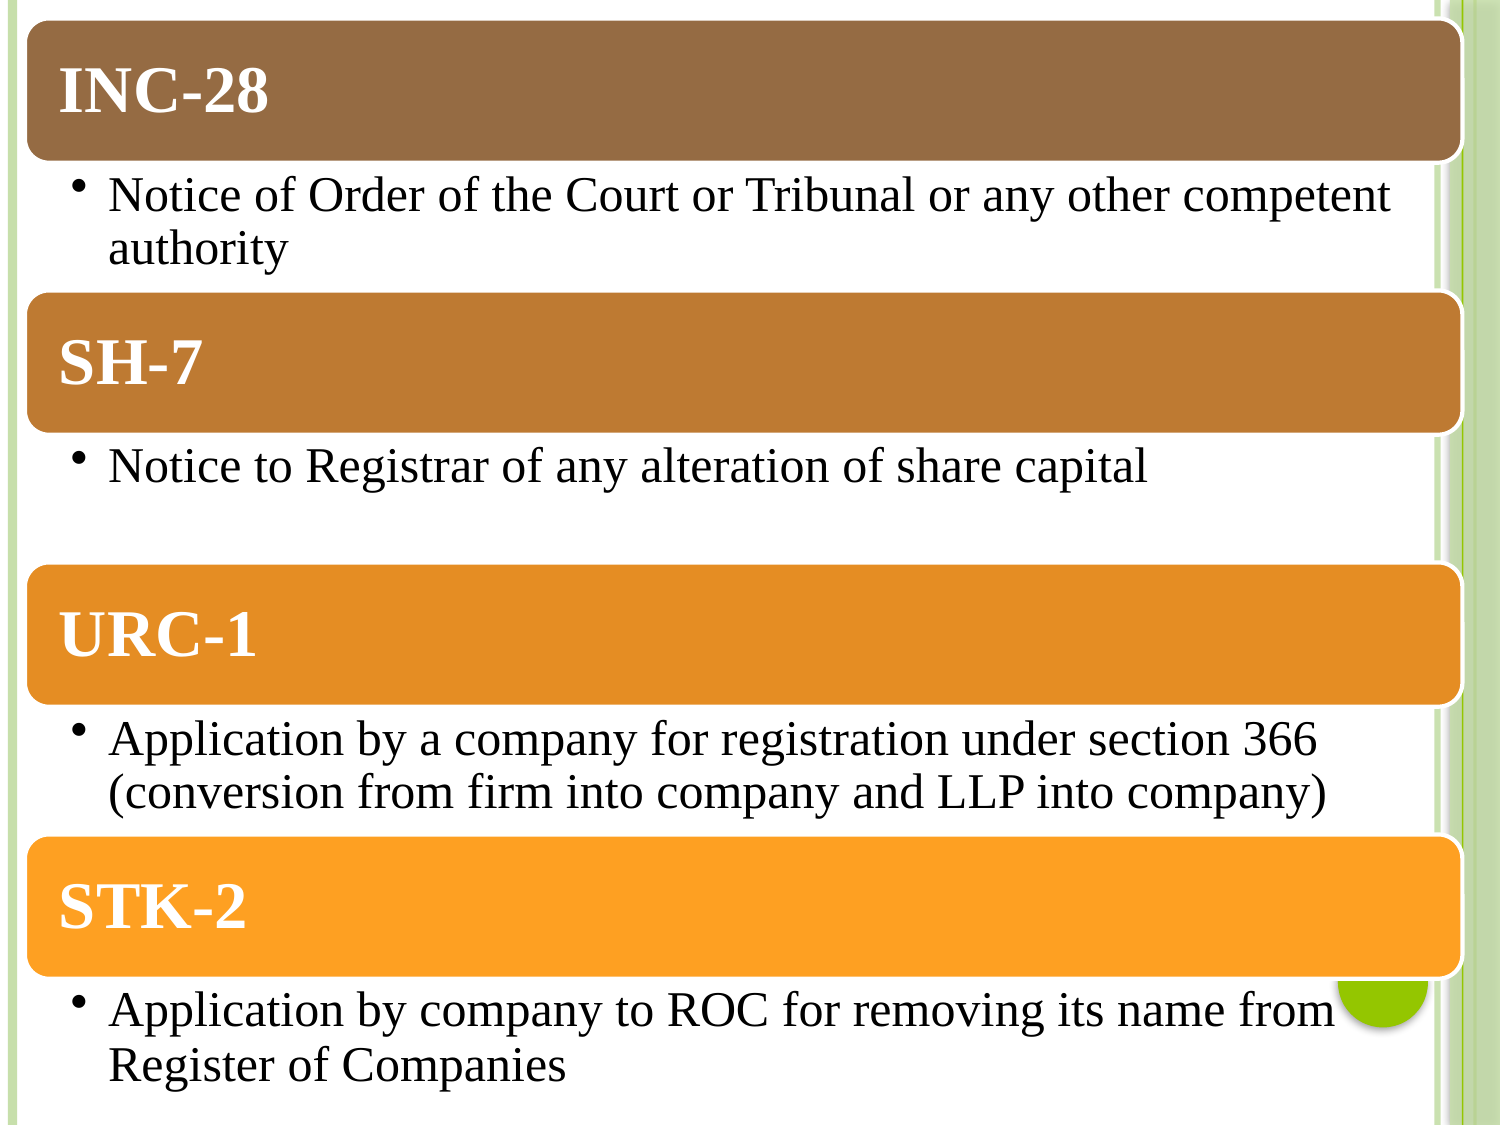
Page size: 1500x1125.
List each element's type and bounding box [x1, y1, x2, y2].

text_box [24, 11, 1463, 1114]
